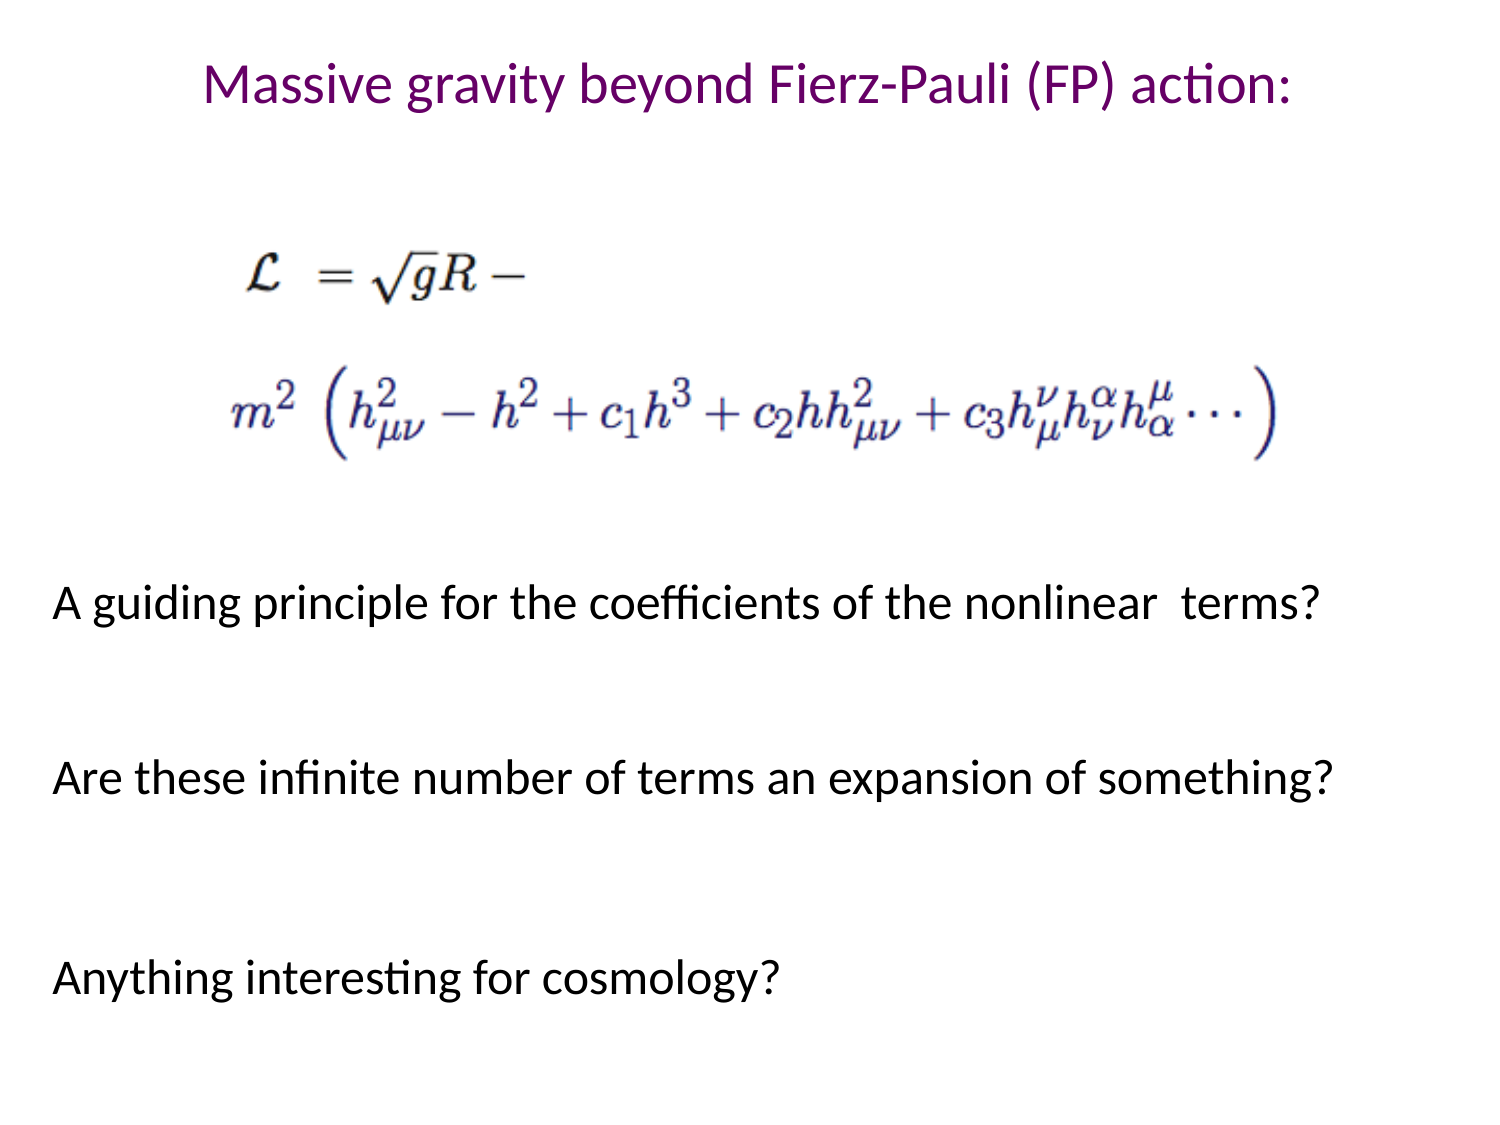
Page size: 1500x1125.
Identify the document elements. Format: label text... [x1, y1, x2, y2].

text_box Are these infinite number of terms an expansion of something? [37, 737, 1402, 813]
text_box Anything interesting for cosmology? [37, 937, 856, 1013]
text_box A guiding principle for the coefficients of the nonlinear terms? [37, 562, 1500, 638]
picture [224, 225, 1290, 500]
text_box Massive gravity beyond Fierz-Pauli (FP) action: [187, 37, 1322, 123]
